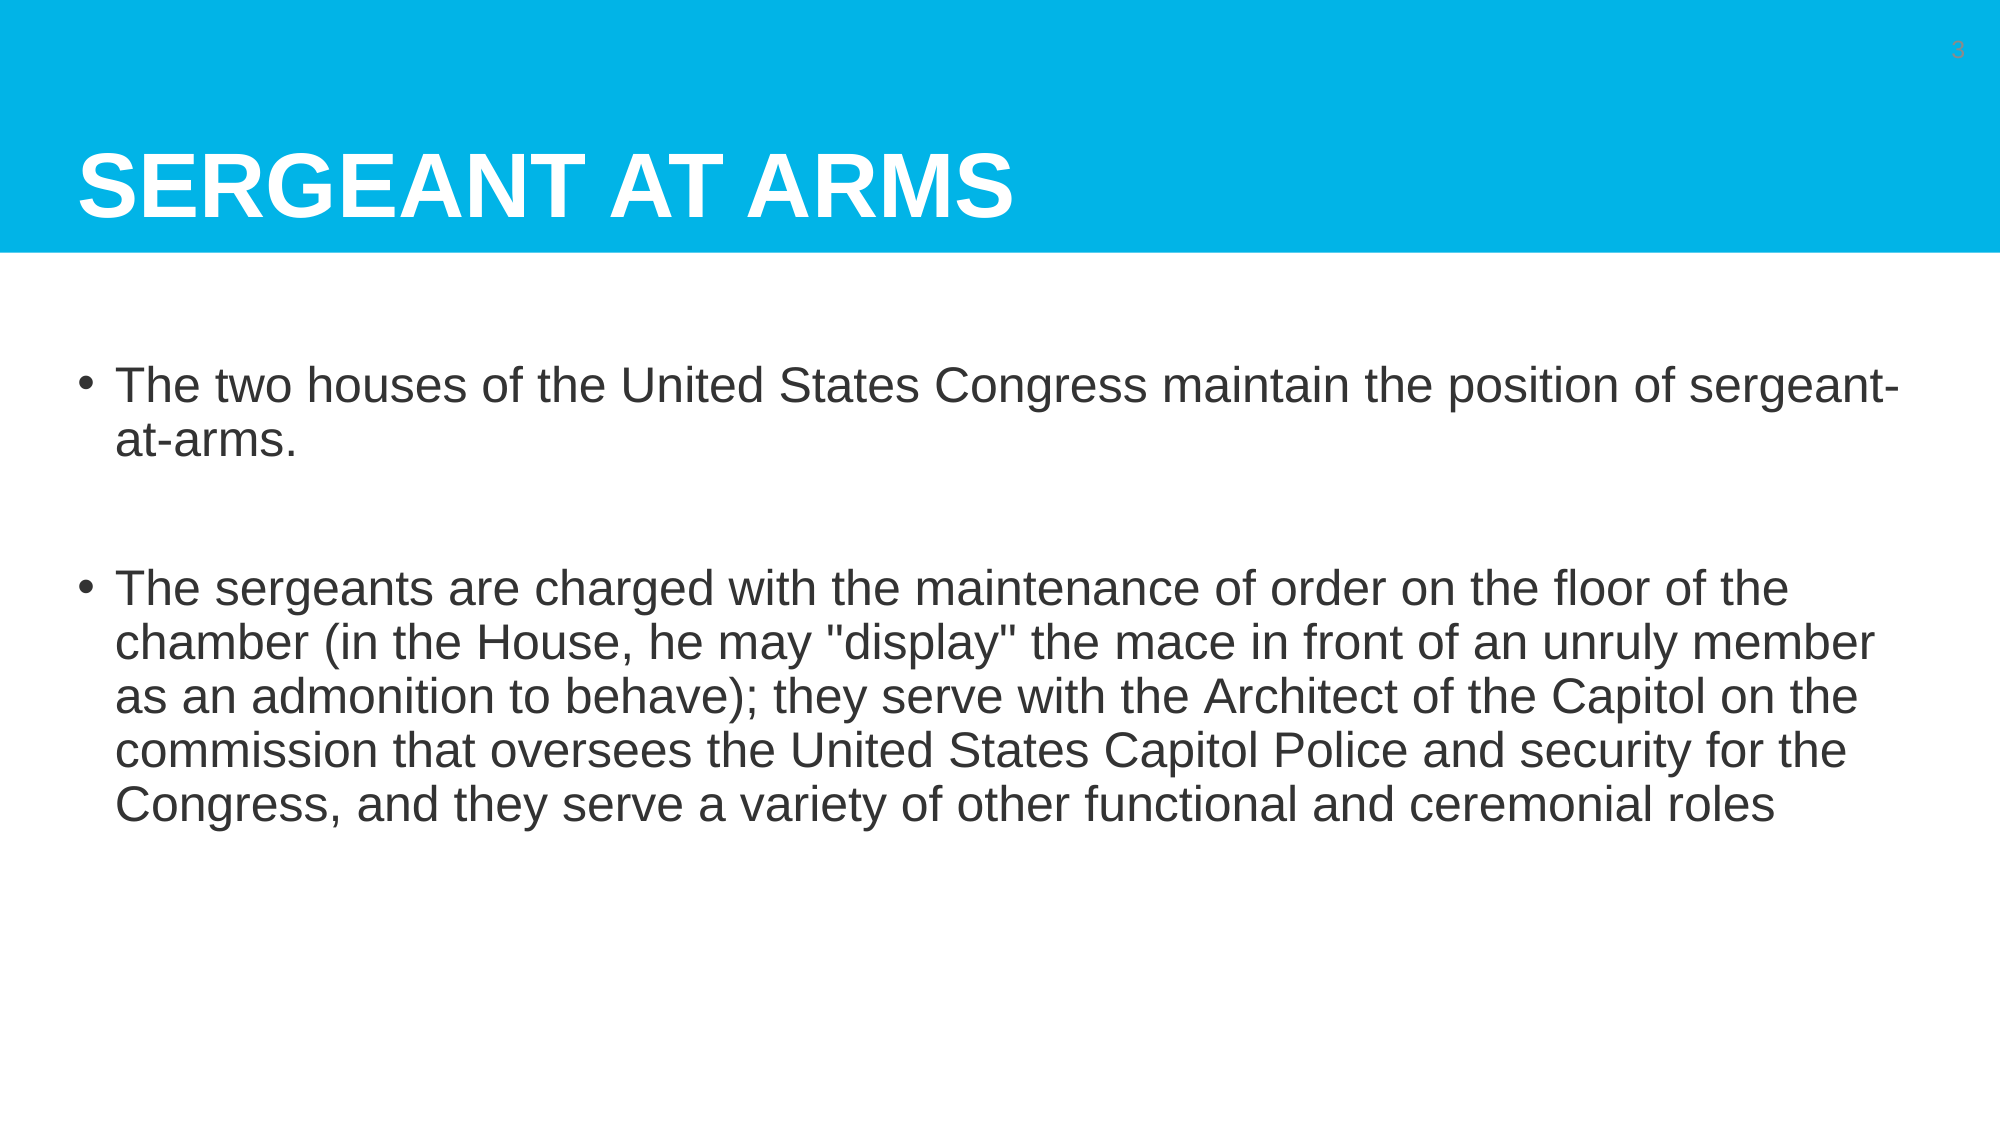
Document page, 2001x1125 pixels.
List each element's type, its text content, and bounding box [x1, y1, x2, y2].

slide_number 3 [1911, 18, 1981, 79]
list The two houses of the United States Congress maintain the position of sergeant-at-arms. The sergeants are charged with the maintenance of order on the floor of the chamber (in the House, he may "display" the mace in front of an unruly member as an admonition to behave); they serve with the Architect of the Capitol on the commission that oversees the United States Capitol Police and security for the Congress, and they serve a variety of other functional and ceremonial roles [62, 351, 1950, 1014]
title Sergeant At Arms [62, 0, 1950, 253]
